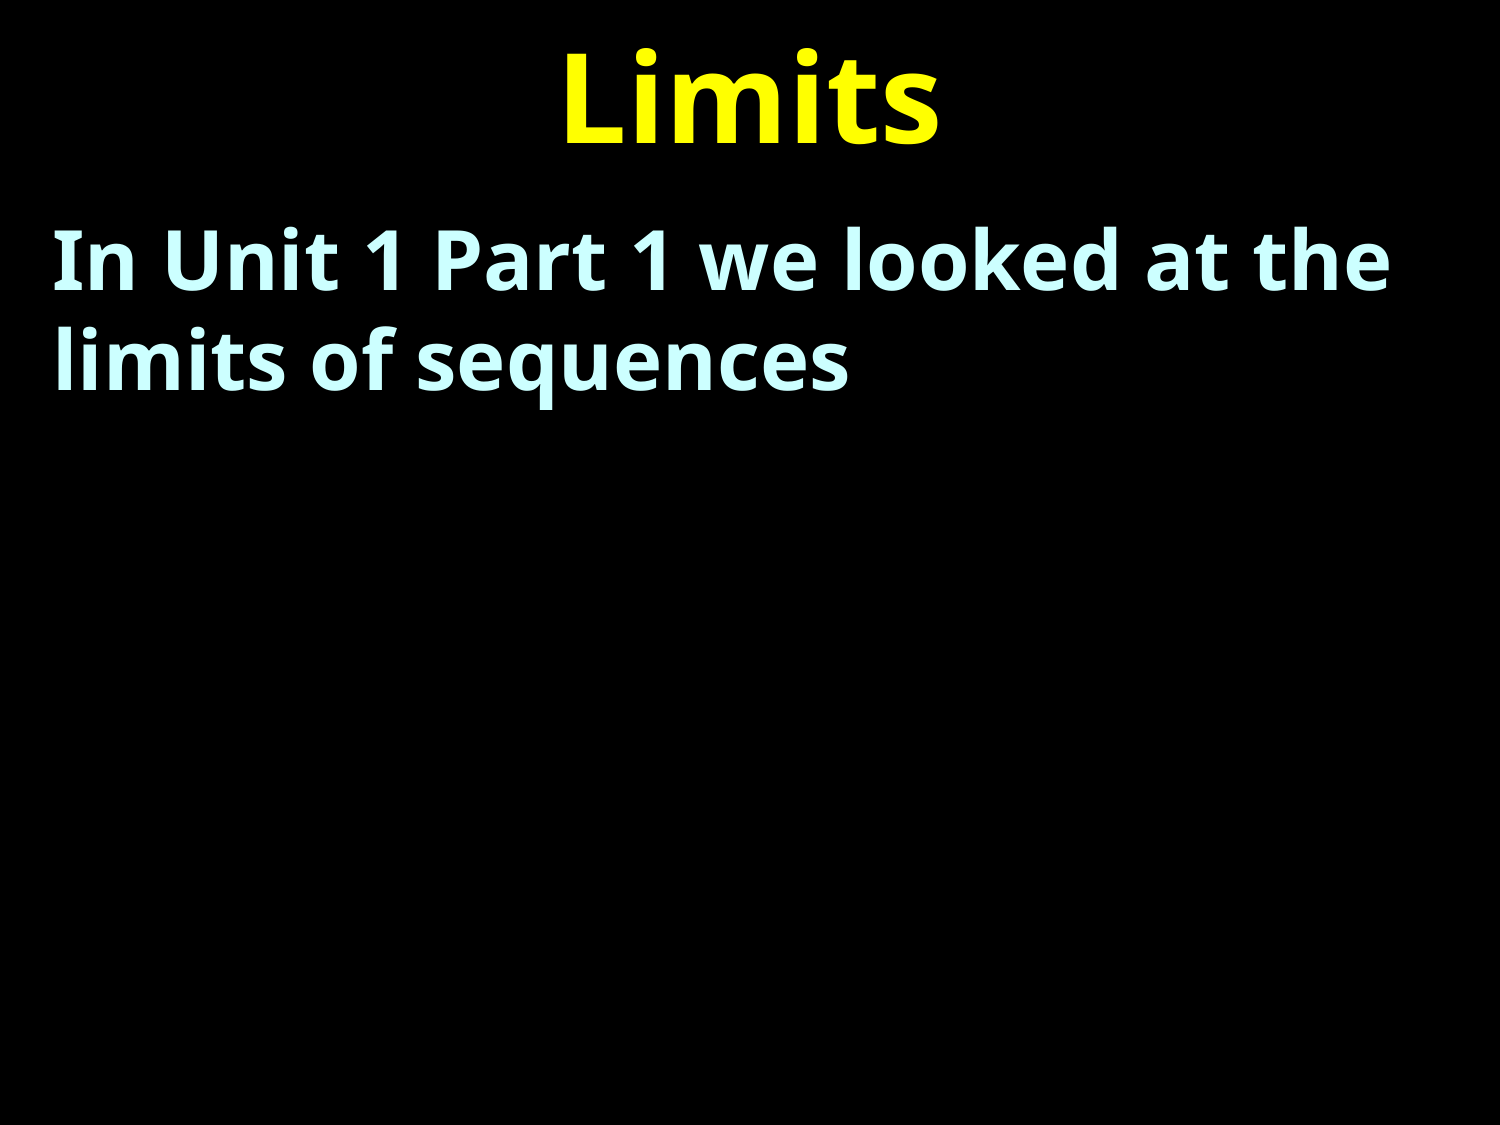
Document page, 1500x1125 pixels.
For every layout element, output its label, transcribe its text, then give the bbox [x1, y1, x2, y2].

list In Unit 1 Part 1 we looked at the limits of sequences [37, 200, 1463, 1125]
title Limits [0, 0, 1500, 188]
